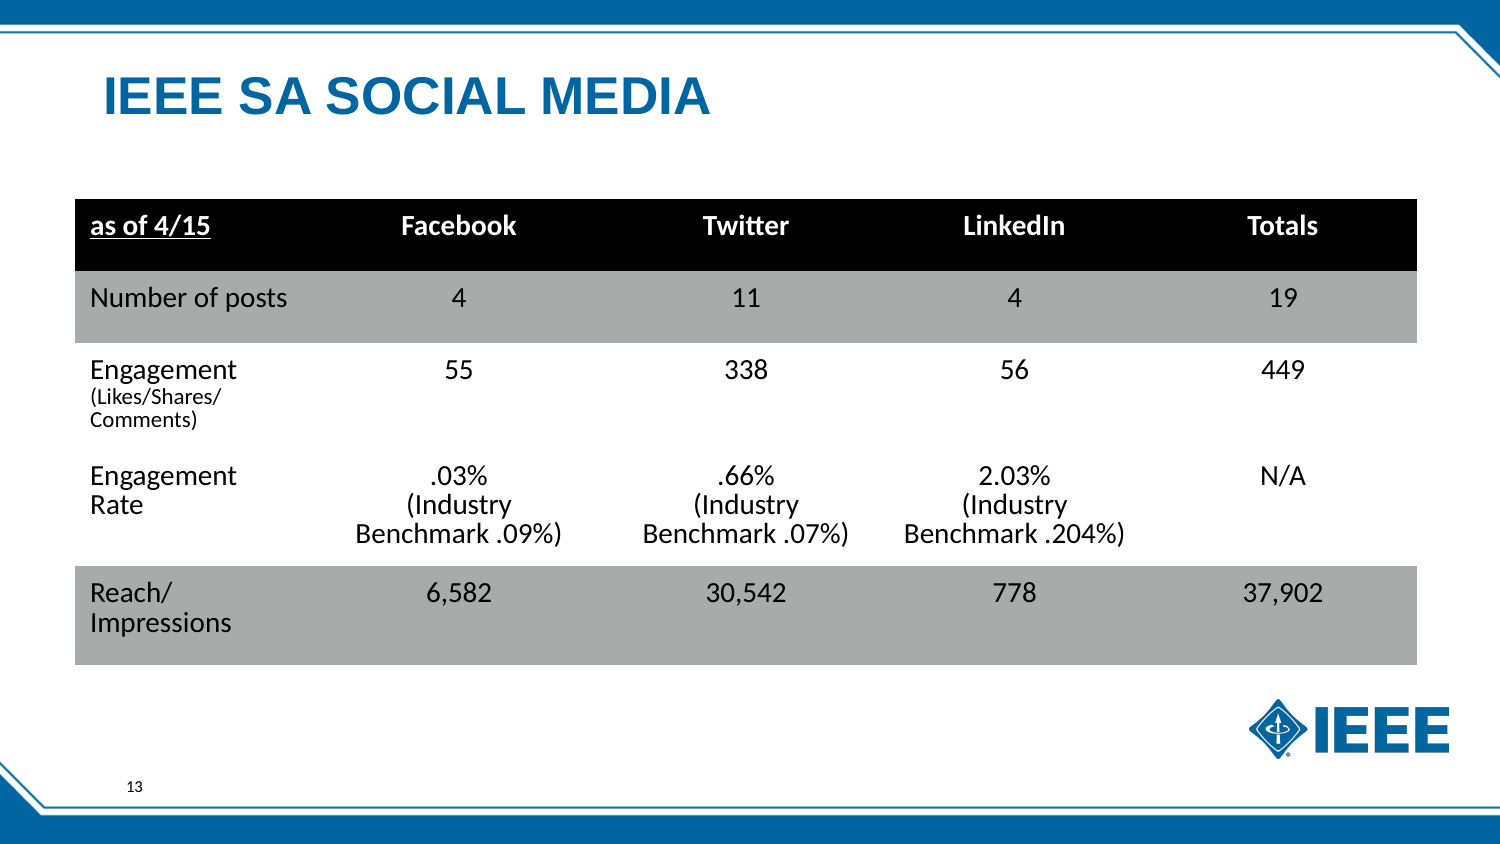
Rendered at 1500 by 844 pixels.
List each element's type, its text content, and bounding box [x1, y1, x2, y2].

table_cell .03% (Industry Benchmark .09%) [306, 448, 612, 566]
table_cell Engagement Rate [75, 448, 306, 566]
table_cell .66% (Industry Benchmark .07%) [612, 448, 880, 566]
table_cell 56 [880, 343, 1149, 448]
table_cell N/A [1149, 448, 1417, 566]
title IEEE SA SOCIAL MEDIA [103, 68, 1397, 137]
table_header LinkedIn [880, 199, 1149, 271]
table_header Twitter [612, 199, 880, 271]
table_cell 2.03% (Industry Benchmark .204%) [880, 448, 1149, 566]
table_cell Engagement (Likes/Shares/ Comments) [75, 343, 306, 448]
table_cell 11 [612, 271, 880, 343]
table_cell 4 [306, 271, 612, 343]
table_header Totals [1149, 199, 1417, 271]
table_cell 19 [1149, 271, 1417, 343]
table_header as of 4/15 [75, 199, 306, 271]
slide_number 13 [63, 763, 143, 809]
table_cell Number of posts [75, 271, 306, 343]
table_cell 778 [880, 566, 1149, 665]
picture [0, 699, 1500, 844]
table_cell Reach/ Impressions [75, 566, 306, 665]
table_cell 338 [612, 343, 880, 448]
table_cell 449 [1149, 343, 1417, 448]
table_cell 55 [306, 343, 612, 448]
table_header Facebook [306, 199, 612, 271]
table_cell 6,582 [306, 566, 612, 665]
picture [0, 0, 1500, 102]
table_cell 30,542 [612, 566, 880, 665]
table_cell 37,902 [1149, 566, 1417, 665]
table_cell 4 [880, 271, 1149, 343]
